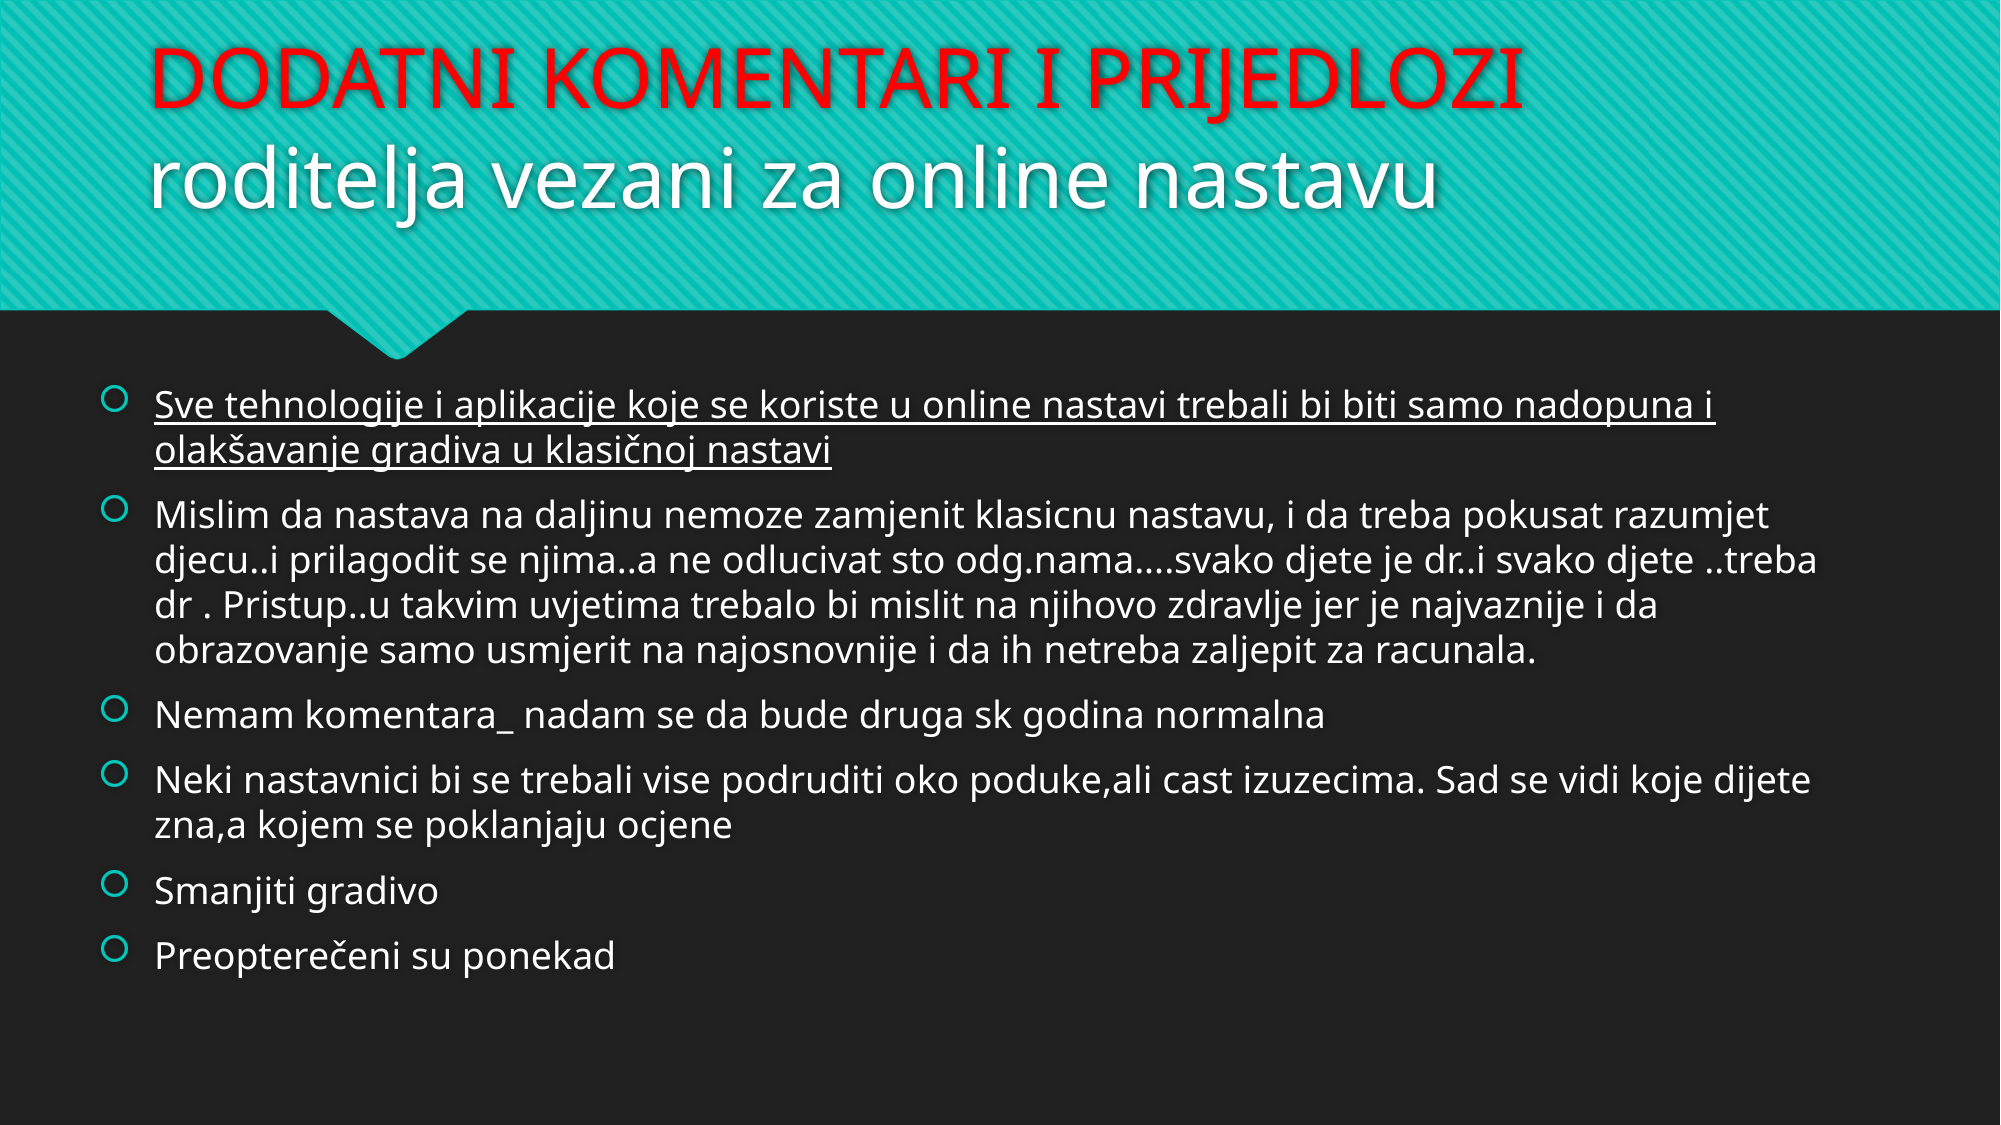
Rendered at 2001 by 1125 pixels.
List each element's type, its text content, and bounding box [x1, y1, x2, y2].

title DODATNI KOMENTARI I PRIJEDLOZI roditelja vezani za online nastavu [132, 17, 1868, 233]
list Sve tehnologije i aplikacije koje se koriste u online nastavi trebali bi biti samo nadopuna i olakšavanje gradiva u klasičnoj nastavi Mislim da nastava na daljinu nemoze zamjenit klasicnu nastavu, i da treba pokusat razumjet djecu..i prilagodit se njima..a ne odlucivat sto odg.nama....svako djete je dr..i svako djete ..treba dr . Pristup..u takvim uvjetima trebalo bi mislit na njihovo zdravlje jer je najvaznije i da obrazovanje samo usmjerit na najosnovnije i da ih netreba zaljepit za racunala. Nemam komentara_ nadam se da bude druga sk godina normalna Neki nastavnici bi se trebali vise podruditi oko poduke,ali cast izuzecima. Sad se vidi koje dijete zna,a kojem se poklanjaju ocjene Smanjiti gradivo Preopterečeni su ponekad [82, 364, 1866, 1059]
